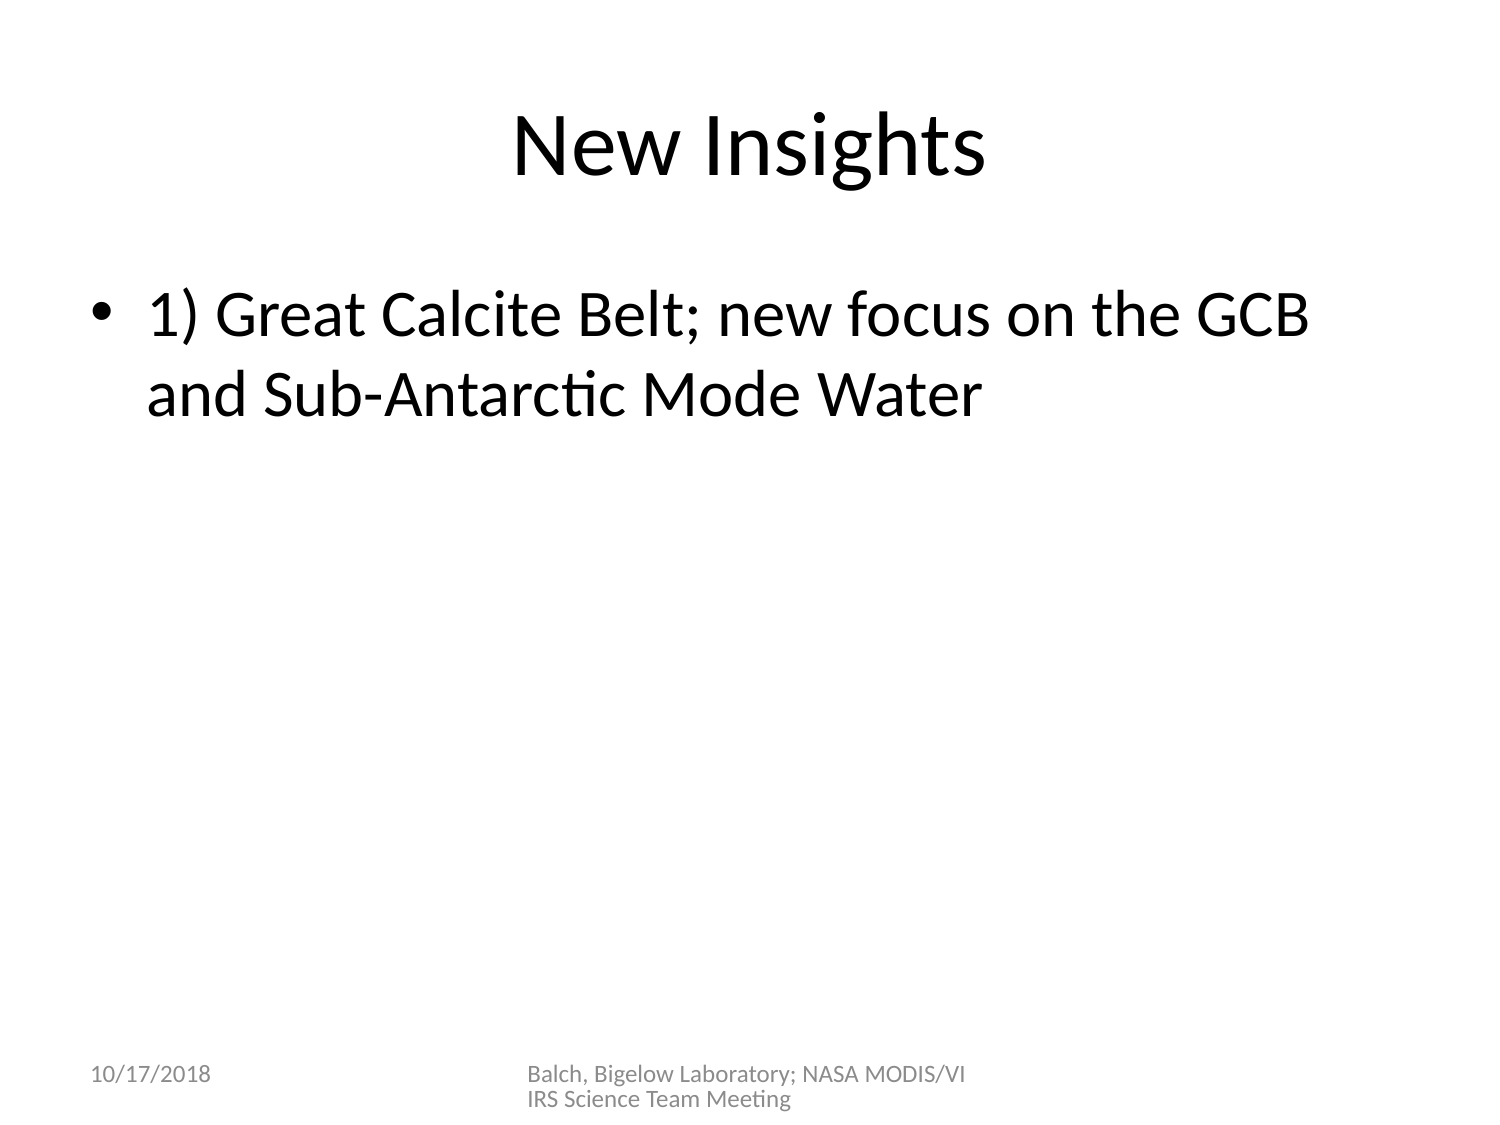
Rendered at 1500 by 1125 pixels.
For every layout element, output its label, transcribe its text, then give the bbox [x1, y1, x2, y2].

list 1) Great Calcite Belt; new focus on the GCB and Sub-Antarctic Mode Water [75, 262, 1425, 1005]
title New Insights [75, 45, 1425, 233]
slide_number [75, 1042, 425, 1103]
footer Balch, Bigelow Laboratory; NASA MODIS/VIIRS Science Team Meeting [512, 1042, 988, 1103]
